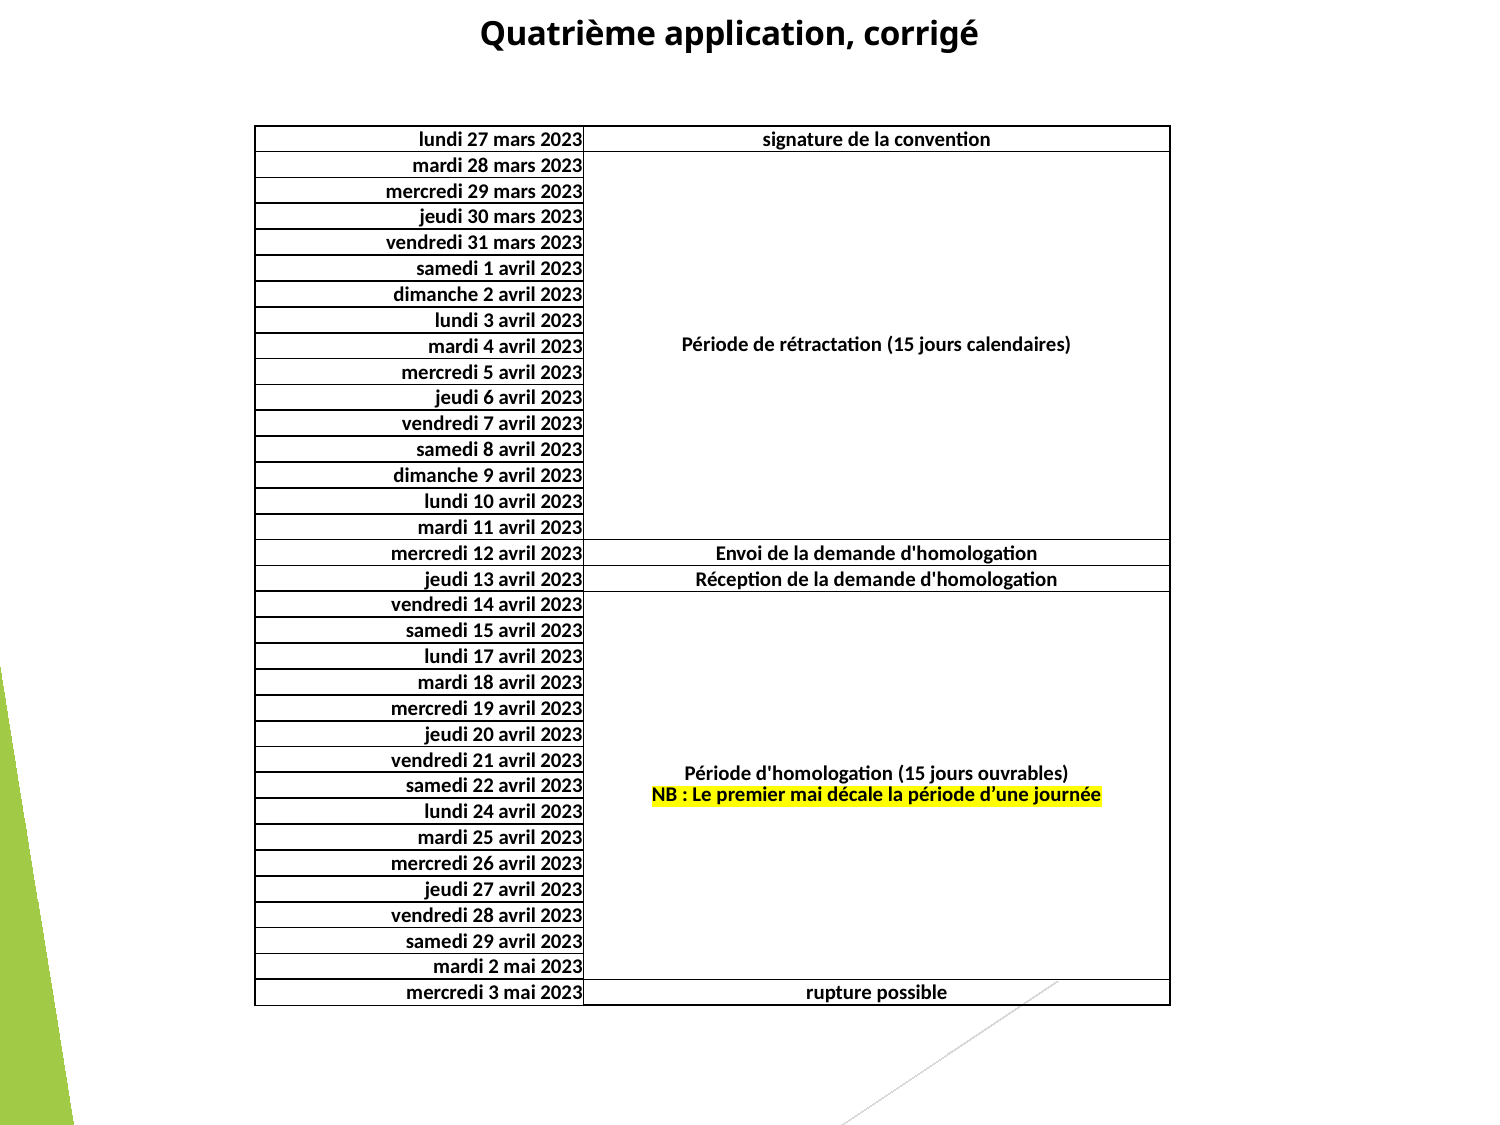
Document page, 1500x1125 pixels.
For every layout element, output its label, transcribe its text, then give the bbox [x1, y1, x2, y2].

table_cell jeudi 6 avril 2023 [256, 385, 583, 409]
table_cell vendredi 21 avril 2023 [256, 747, 583, 771]
table_cell Réception de la demande d'homologation [584, 566, 1169, 591]
list Quatrième application, corrigé [46, 12, 1421, 69]
table_cell mercredi 12 avril 2023 [256, 540, 583, 565]
table_header signature de la convention [584, 127, 1169, 151]
table_cell dimanche 2 avril 2023 [256, 282, 583, 306]
table_cell Période de rétractation (15 jours calendaires) [584, 152, 1169, 539]
table_cell Envoi de la demande d'homologation [584, 540, 1169, 565]
table_cell jeudi 20 avril 2023 [256, 722, 583, 746]
table_cell mardi 28 mars 2023 [256, 152, 583, 177]
table_cell dimanche 9 avril 2023 [256, 463, 583, 487]
table_cell jeudi 13 avril 2023 [256, 566, 583, 590]
table_cell mercredi 5 avril 2023 [256, 359, 583, 384]
table_cell mardi 25 avril 2023 [256, 825, 583, 849]
table_cell lundi 24 avril 2023 [256, 799, 583, 823]
table_cell vendredi 14 avril 2023 [256, 592, 583, 616]
table_cell mercredi 26 avril 2023 [256, 851, 583, 875]
table_cell mardi 2 mai 2023 [256, 954, 583, 978]
table_cell vendredi 31 mars 2023 [256, 230, 583, 254]
table_cell vendredi 7 avril 2023 [256, 411, 583, 435]
table_cell lundi 17 avril 2023 [256, 644, 583, 668]
table_cell jeudi 30 mars 2023 [256, 204, 583, 228]
table_cell mardi 18 avril 2023 [256, 670, 583, 694]
table_cell lundi 10 avril 2023 [256, 489, 583, 513]
table_cell mercredi 19 avril 2023 [256, 696, 583, 720]
table_cell samedi 8 avril 2023 [256, 437, 583, 461]
table_cell rupture possible [584, 980, 1169, 1004]
table_cell jeudi 27 avril 2023 [256, 877, 583, 901]
table_cell samedi 15 avril 2023 [256, 618, 583, 642]
picture [841, 981, 1059, 1125]
table_cell mercredi 3 mai 2023 [256, 980, 583, 1005]
table_cell lundi 3 avril 2023 [256, 308, 583, 332]
table_header lundi 27 mars 2023 [256, 127, 583, 151]
table_cell mardi 4 avril 2023 [256, 334, 583, 358]
table_cell mardi 11 avril 2023 [256, 515, 583, 539]
table_cell mercredi 29 mars 2023 [256, 178, 583, 202]
table_cell vendredi 28 avril 2023 [256, 903, 583, 927]
table_cell samedi 1 avril 2023 [256, 256, 583, 280]
table_cell samedi 22 avril 2023 [256, 773, 583, 797]
table_cell Période d'homologation (15 jours ouvrables) NB : Le premier mai décale la période d’une journée [584, 592, 1169, 979]
picture [0, 667, 74, 1125]
table_cell samedi 29 avril 2023 [256, 928, 583, 953]
